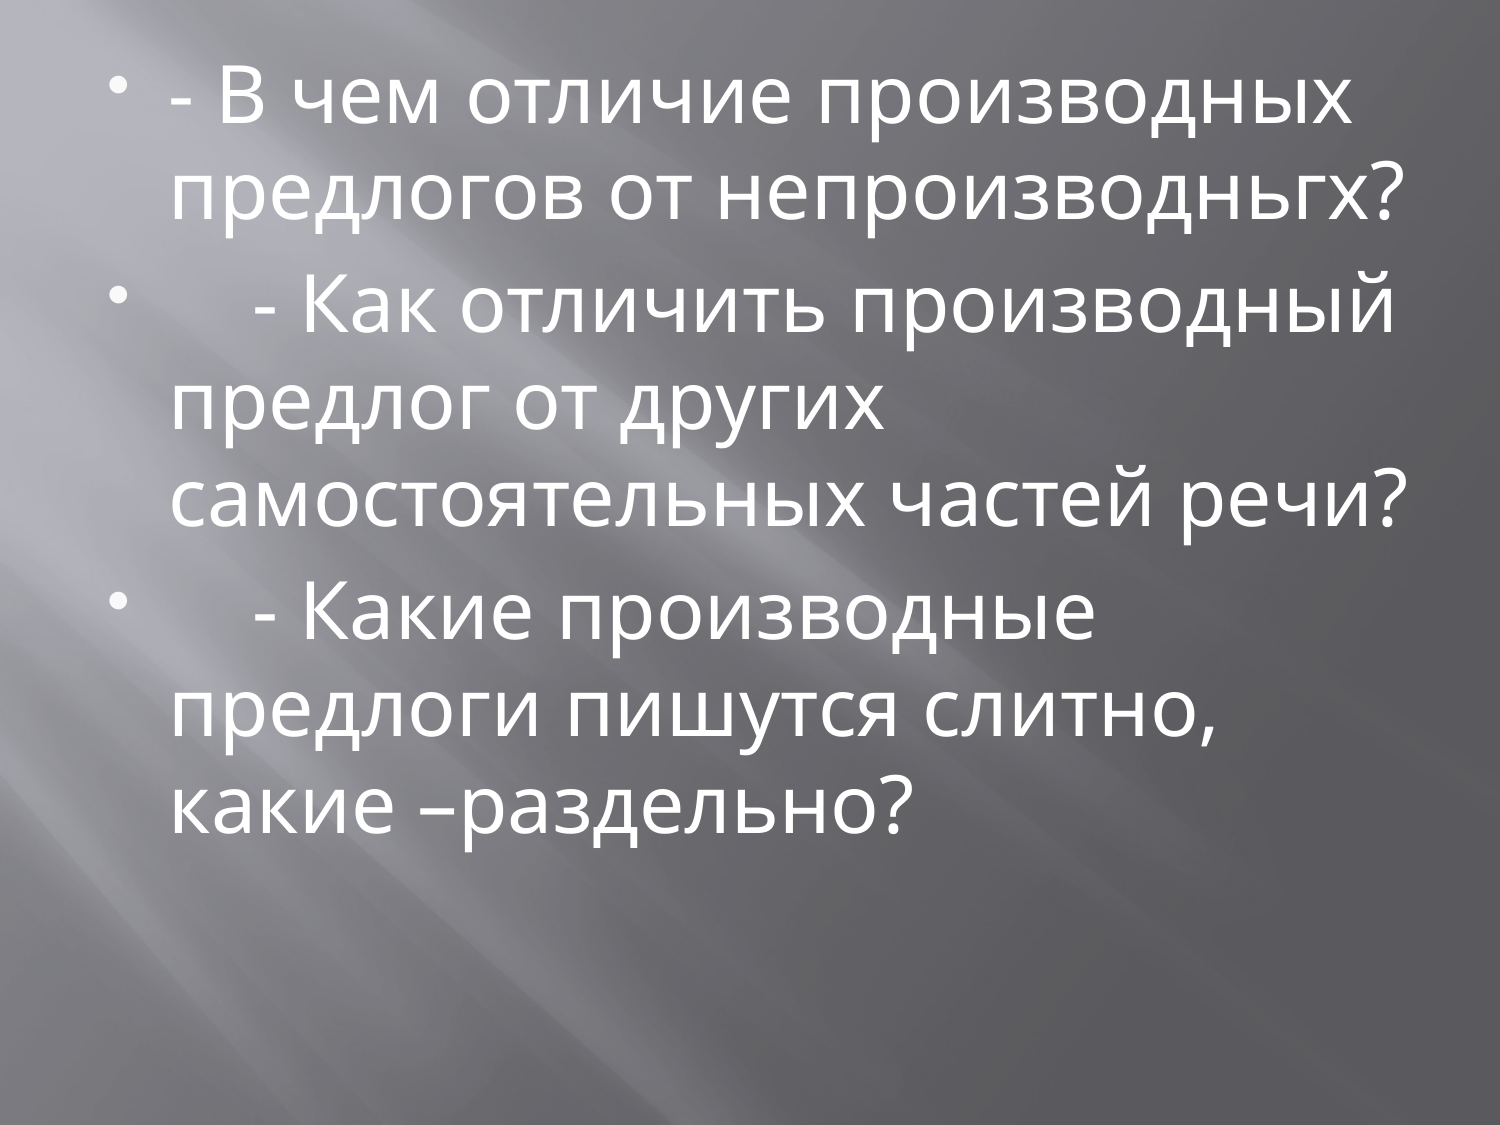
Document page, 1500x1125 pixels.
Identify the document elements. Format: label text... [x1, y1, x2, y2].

list - В чем отличие производных предлогов от непроизводньгх? - Как отличить производный предлог от других самостоятельных частей речи? - Какие производные предлоги пишутся слитно, какие –раздельно? [75, 35, 1425, 1035]
